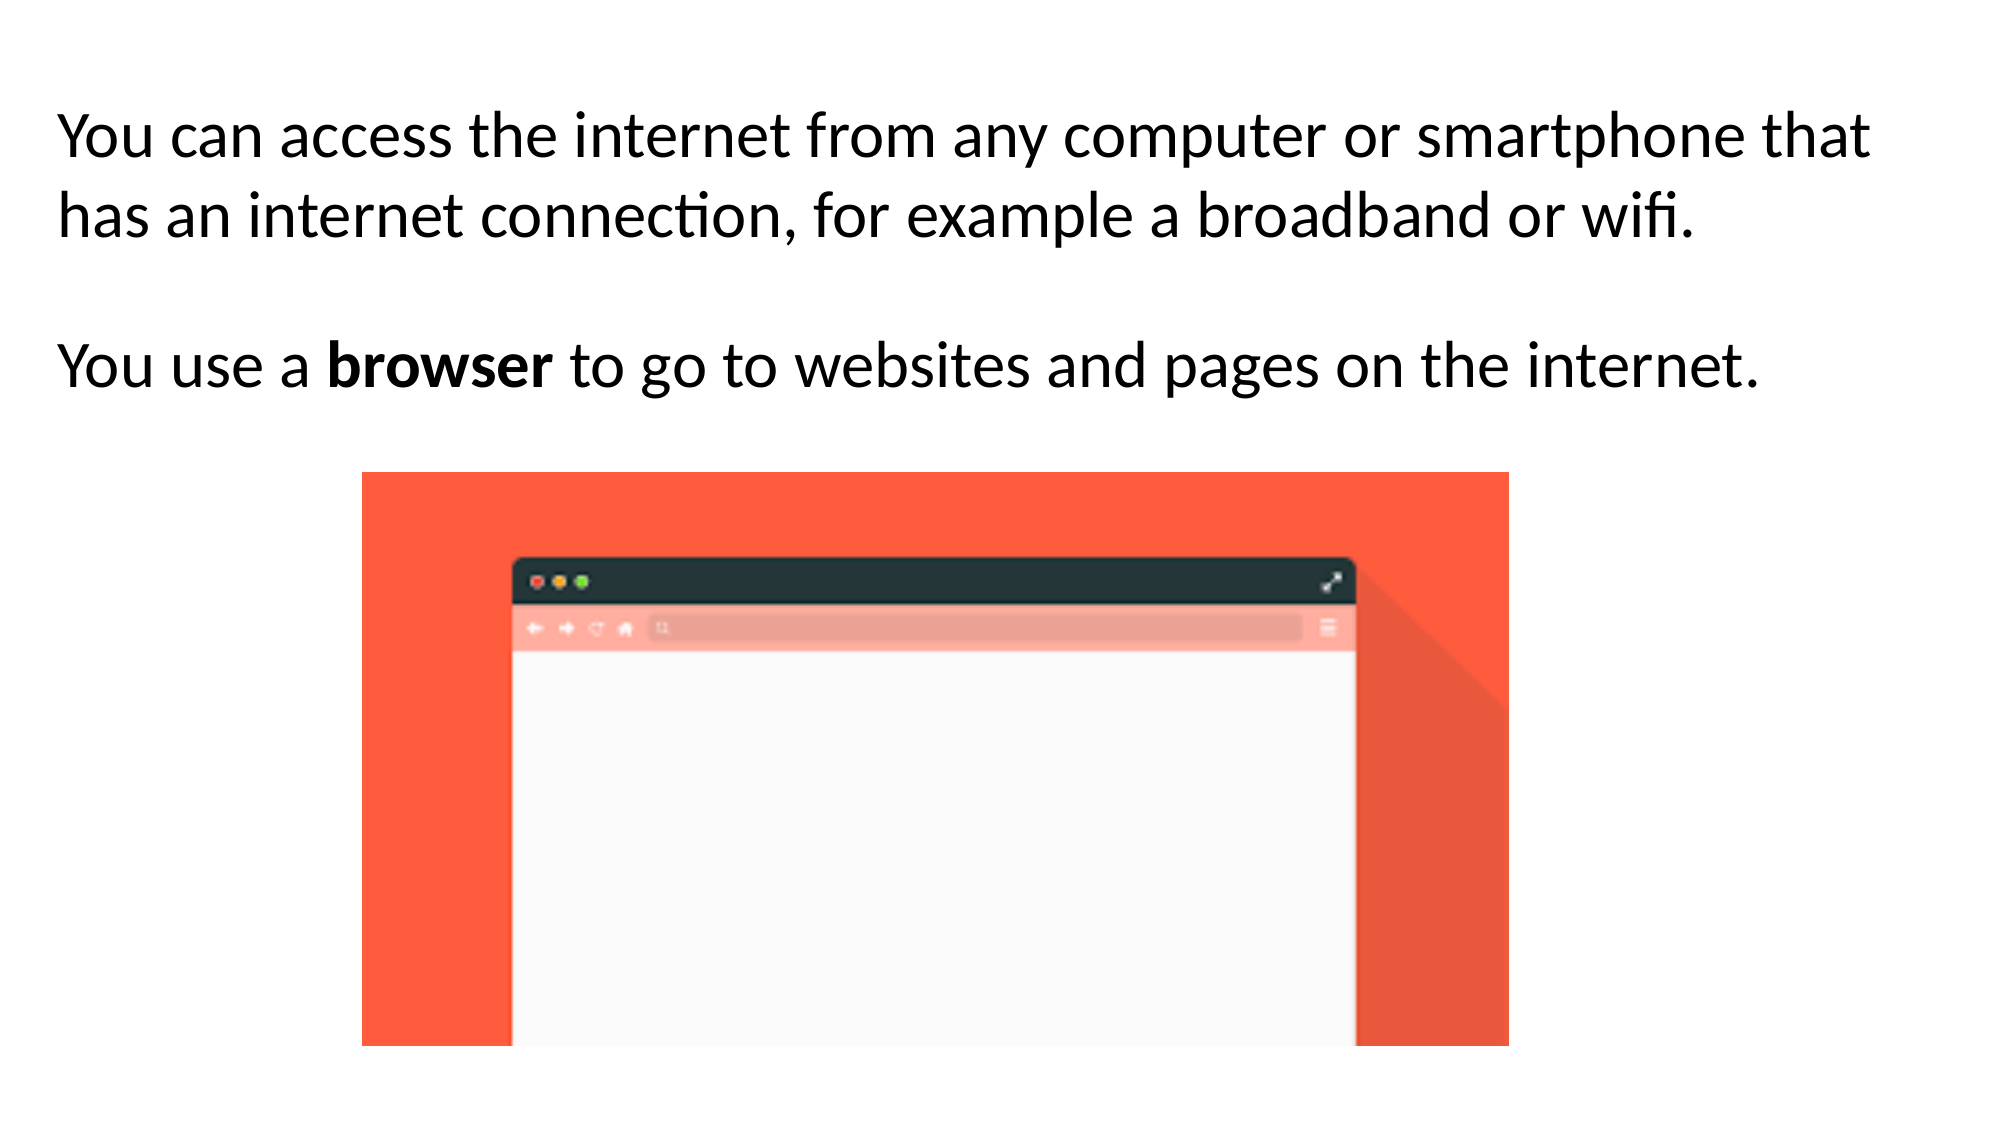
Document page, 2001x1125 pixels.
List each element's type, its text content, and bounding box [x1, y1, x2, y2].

text_box You use a browser to go to websites and pages on the internet. [42, 313, 1949, 569]
picture [362, 472, 1510, 1046]
text_box You can access the internet from any computer or smartphone that has an internet connection, for example a broadband or wifi. [42, 83, 1903, 259]
